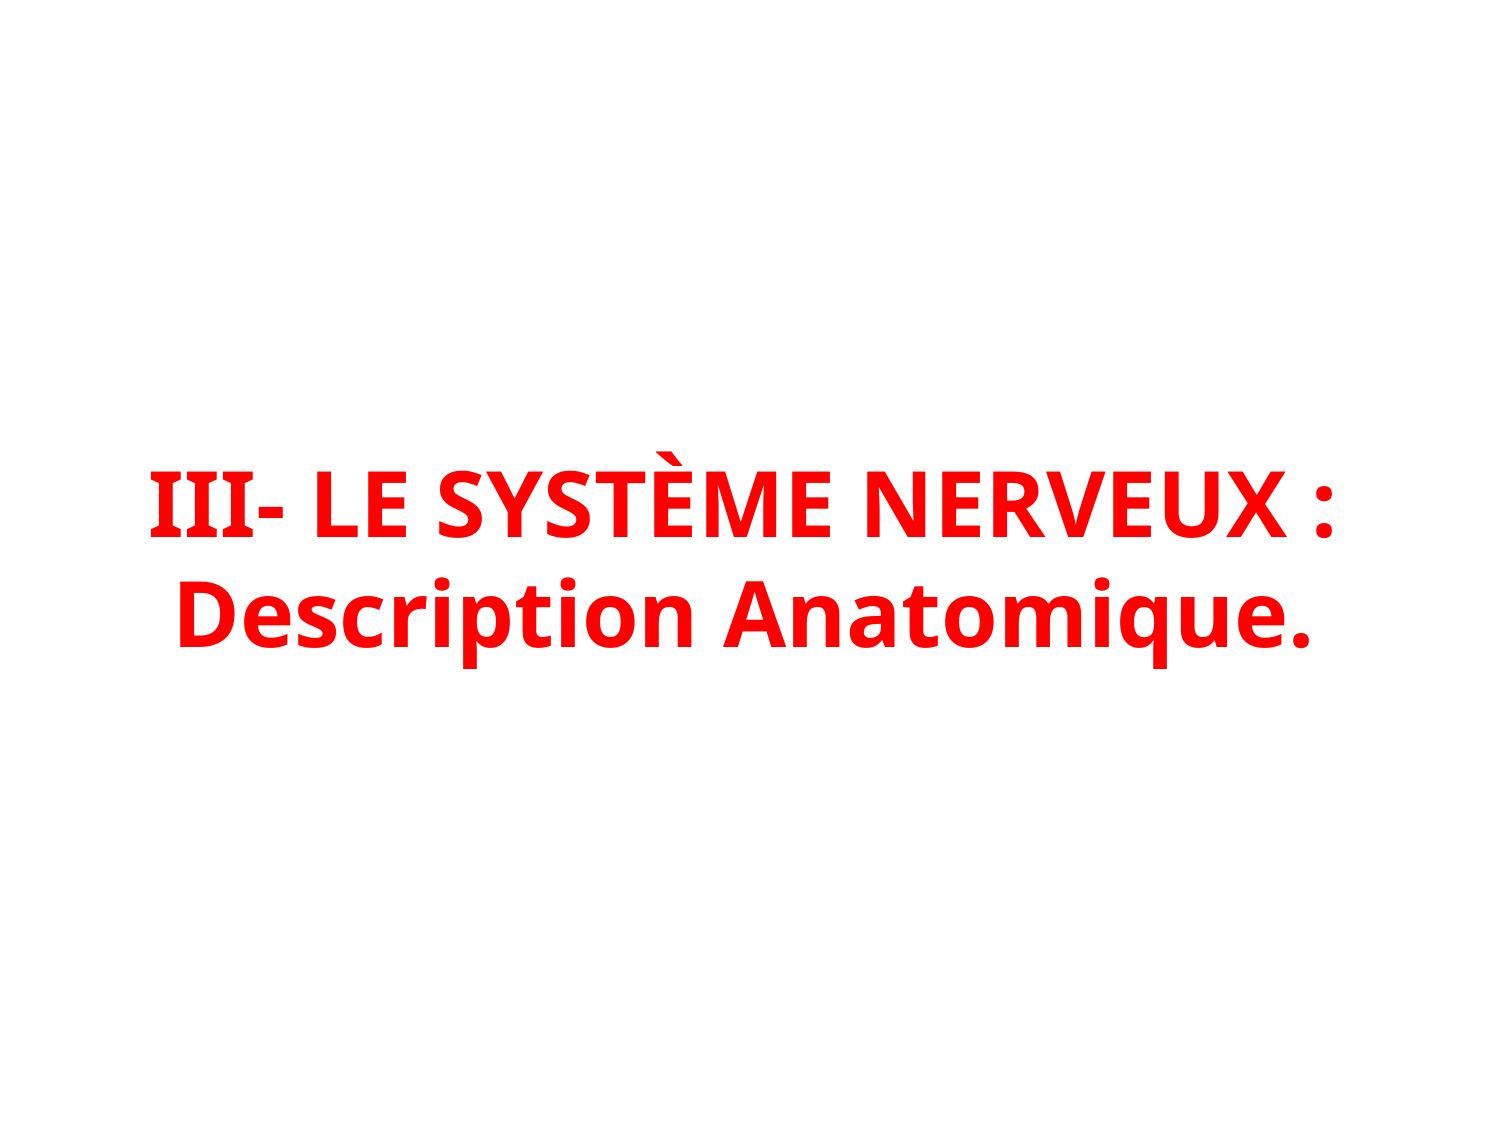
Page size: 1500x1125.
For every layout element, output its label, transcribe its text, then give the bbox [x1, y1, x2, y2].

title III- LE SYSTÈME NERVEUX : Description Anatomique. [23, 45, 1465, 1067]
